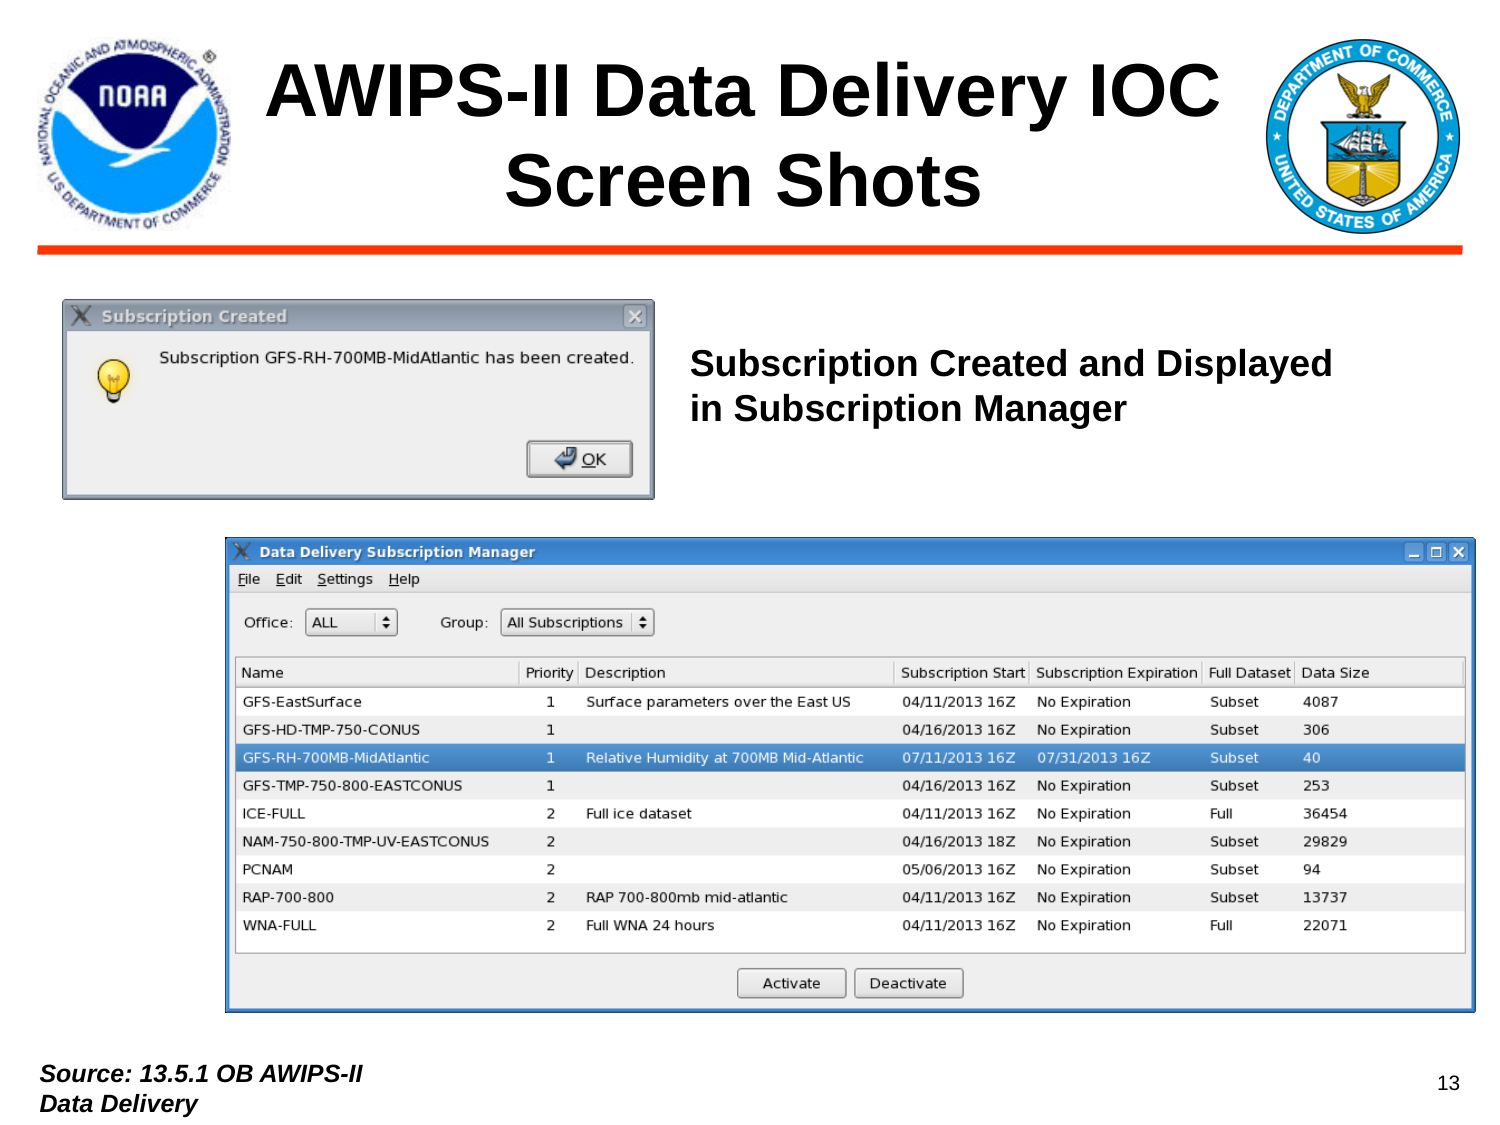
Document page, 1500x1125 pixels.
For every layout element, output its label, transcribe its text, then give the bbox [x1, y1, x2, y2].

picture [224, 537, 1476, 1013]
text_box Source: 13.5.1 OB AWIPS-II Data Delivery [24, 1049, 400, 1125]
picture [37, 37, 231, 231]
slide_number 13 [1162, 1062, 1476, 1101]
picture [62, 299, 656, 501]
picture [1262, 37, 1463, 237]
text_box Subscription Created and Displayed in Subscription Manager [675, 331, 1388, 437]
title AWIPS-II Data Delivery IOC Screen Shots [237, 37, 1251, 226]
